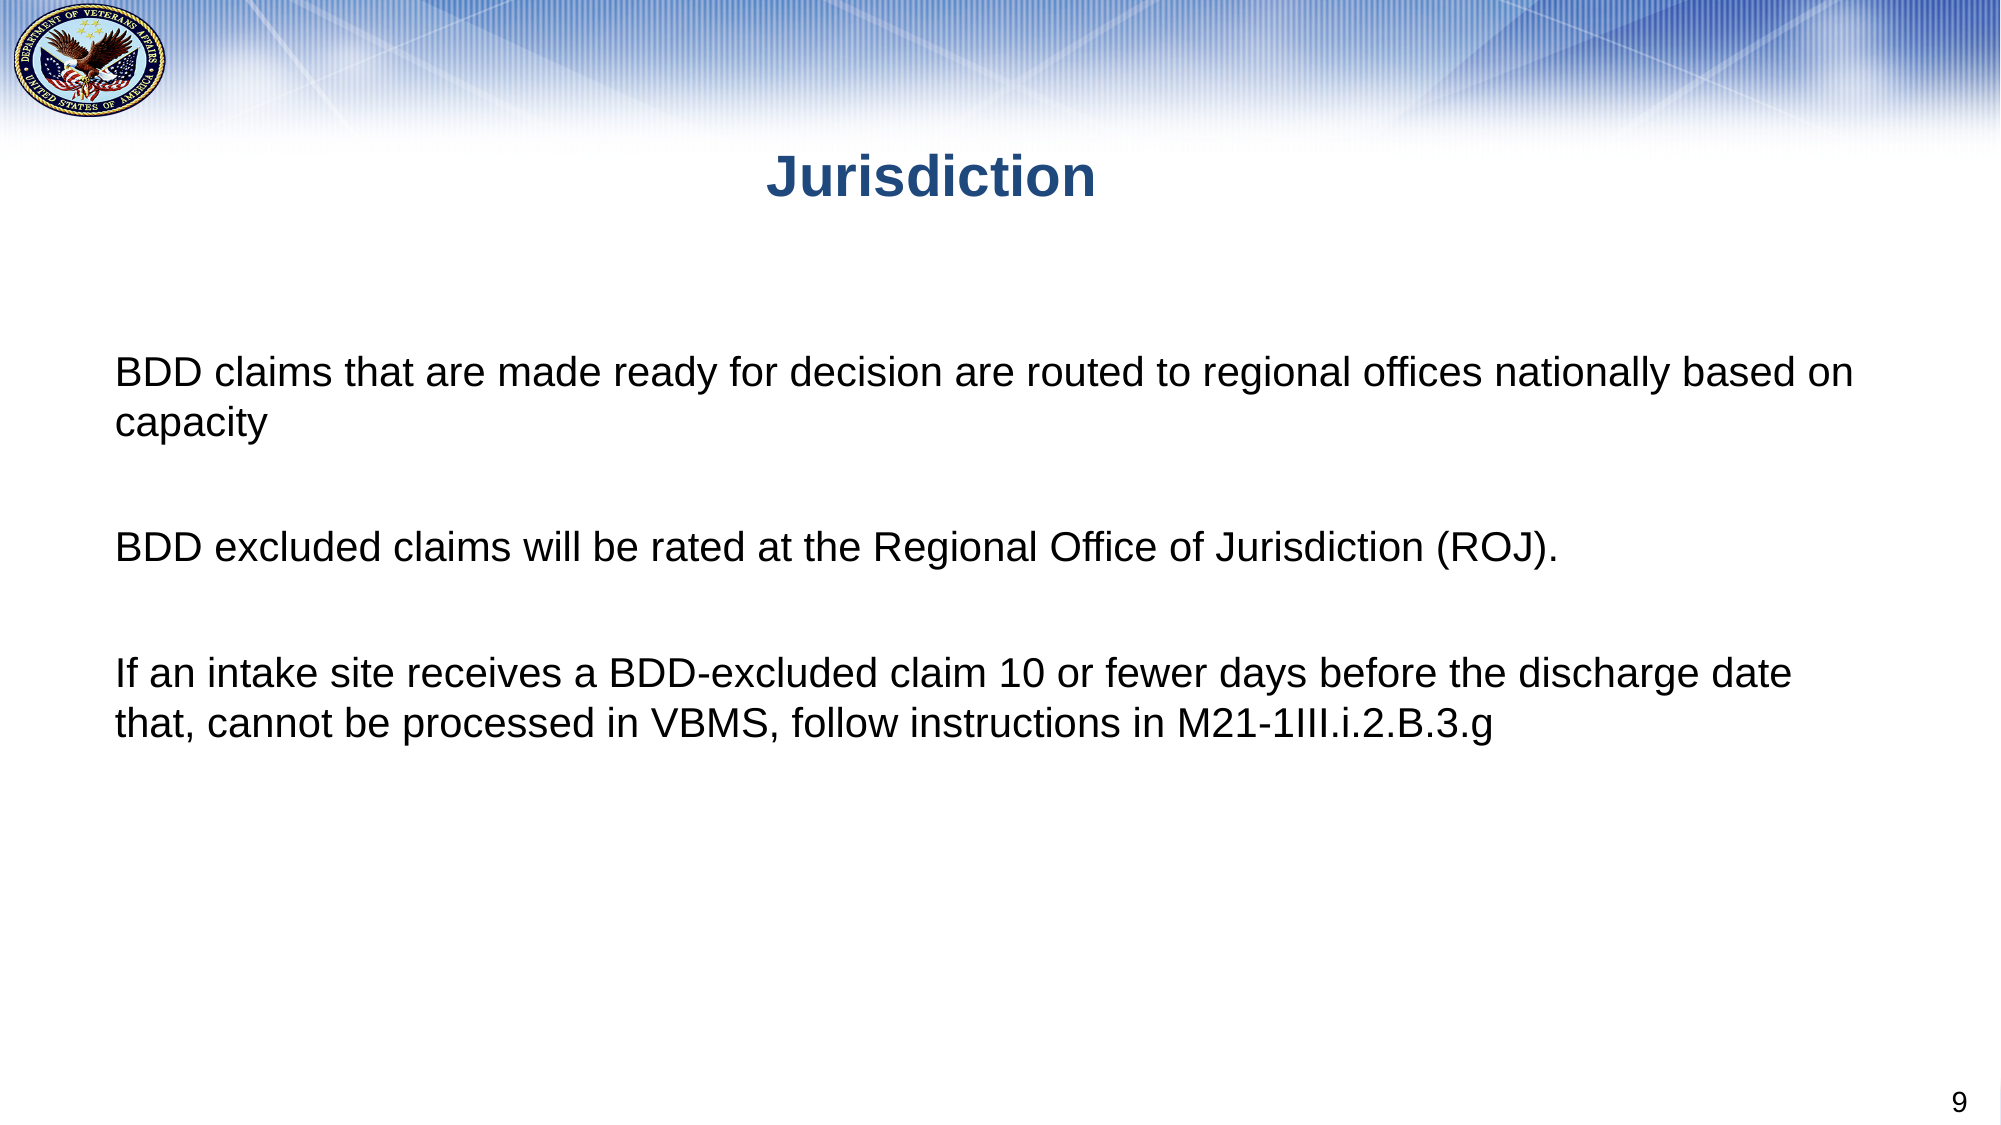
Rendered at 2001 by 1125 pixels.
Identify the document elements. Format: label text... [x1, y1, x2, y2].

slide_number 9 [1516, 1083, 1983, 1125]
list BDD claims that are made ready for decision are routed to regional offices nationally based on capacity BDD excluded claims will be rated at the Regional Office of Jurisdiction (ROJ). If an intake site receives a BDD-excluded claim 10 or fewer days before the discharge date that, cannot be processed in VBMS, follow instructions in M21-1III.i.2.B.3.g [99, 337, 1900, 980]
title Jurisdiction [0, 130, 2000, 309]
picture [0, 0, 2001, 1125]
